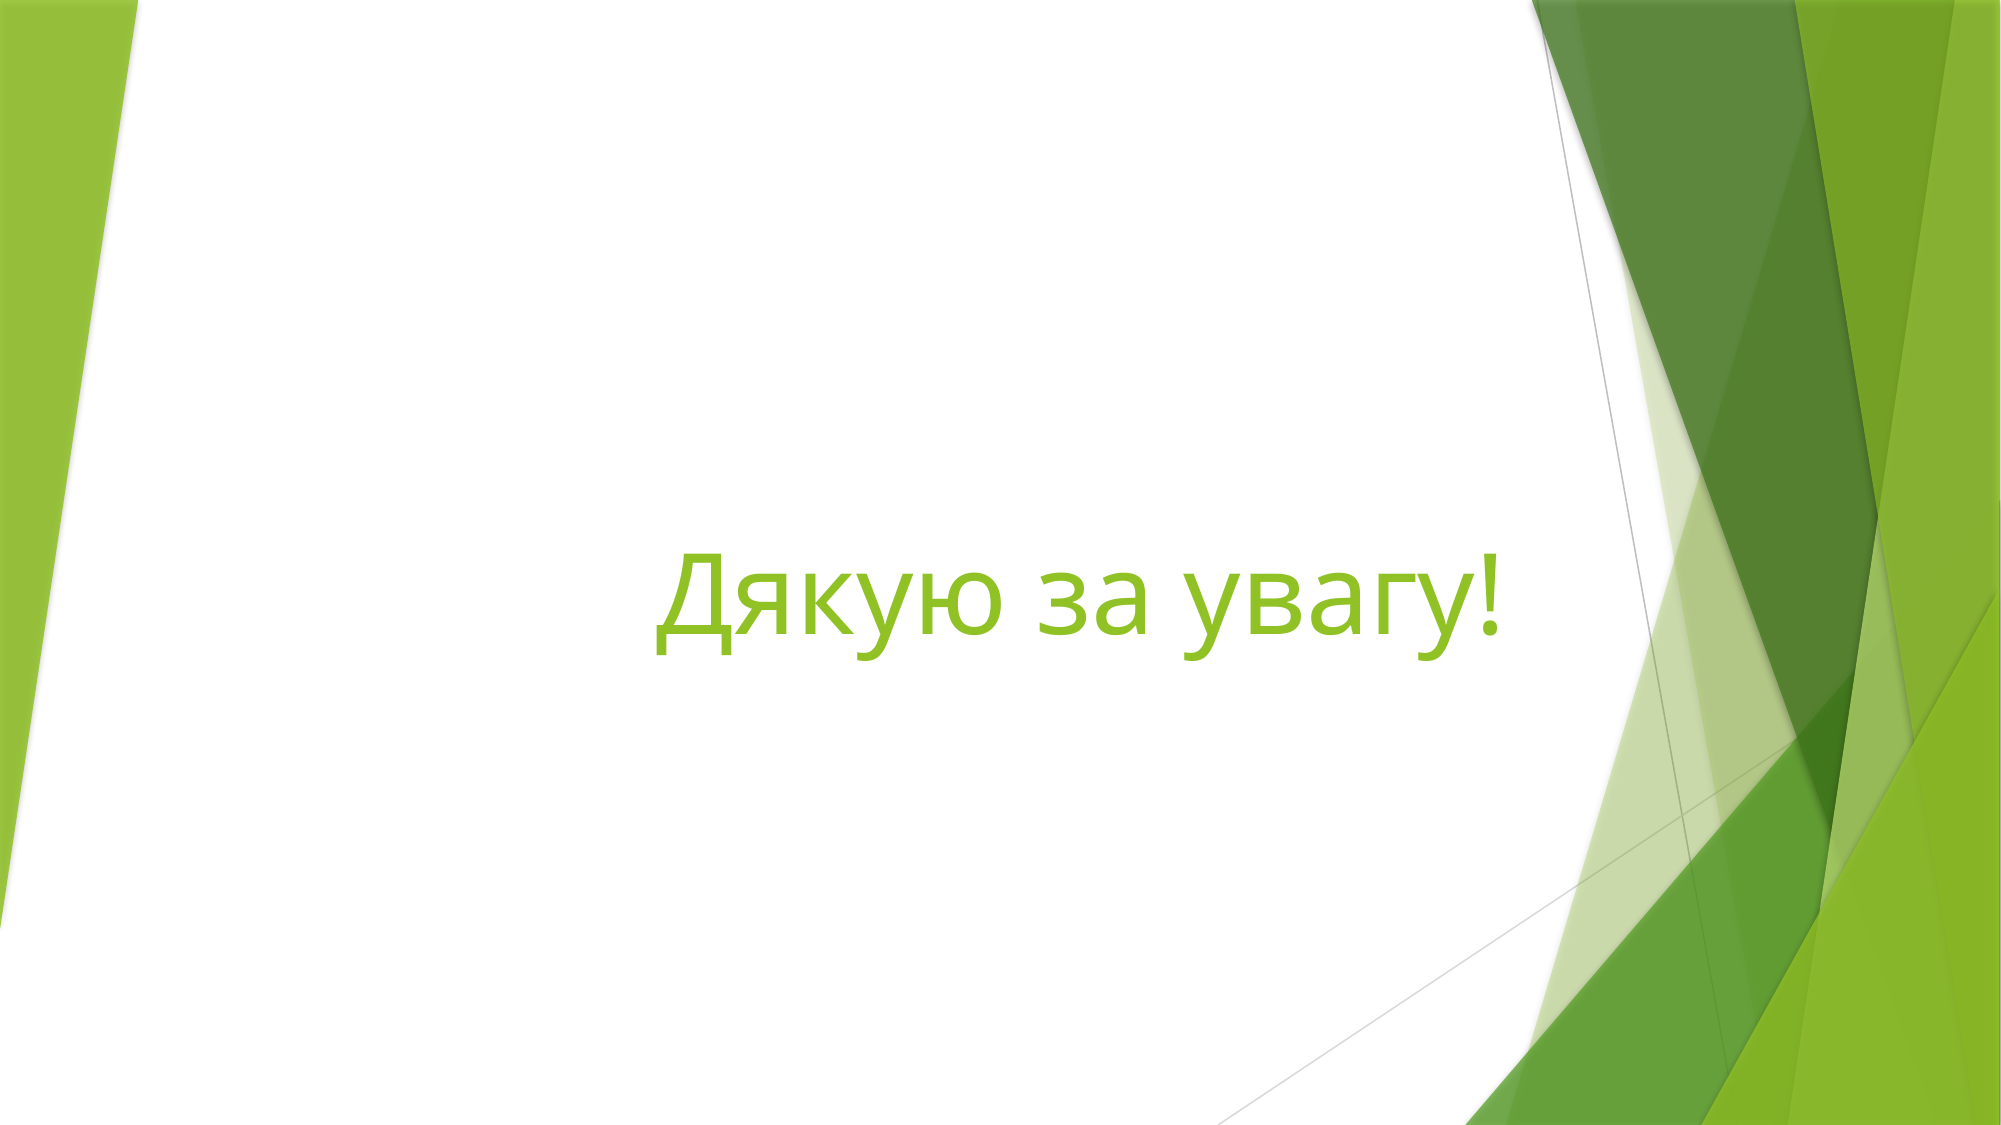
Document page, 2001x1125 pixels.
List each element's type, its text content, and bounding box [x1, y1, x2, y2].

title Дякую за увагу! [247, 394, 1522, 665]
